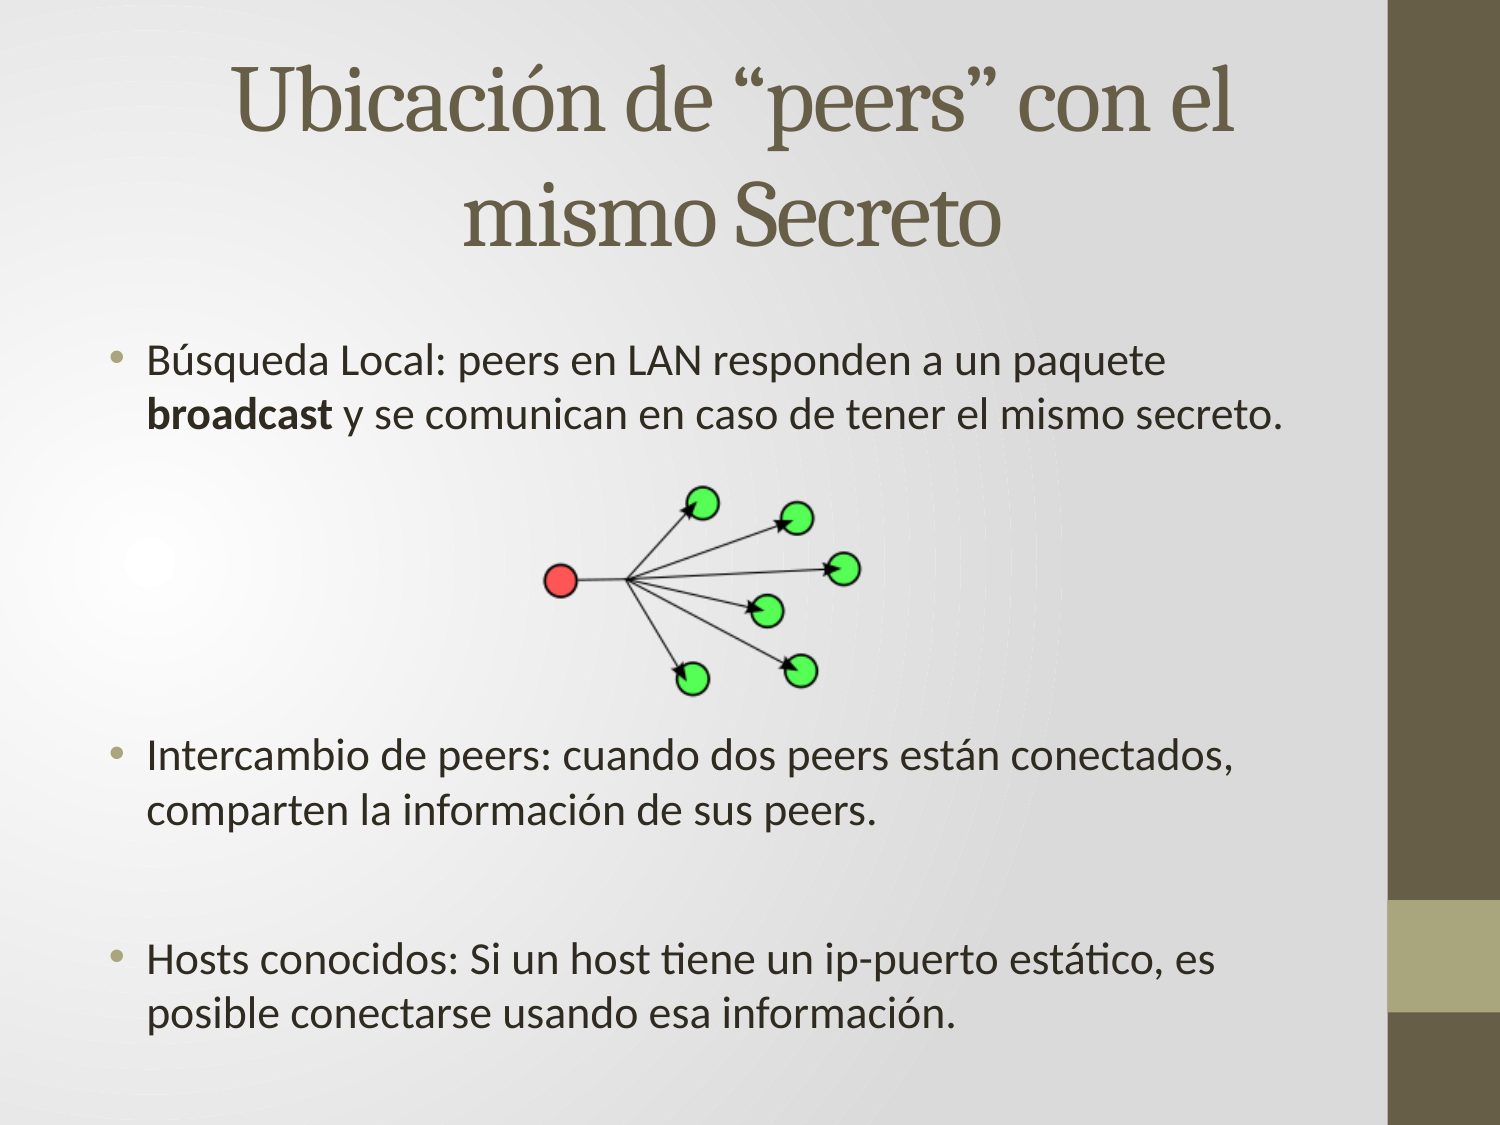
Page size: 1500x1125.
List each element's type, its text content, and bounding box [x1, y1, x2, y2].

list Búsqueda Local: peers en LAN responden a un paquete broadcast y se comunican en caso de tener el mismo secreto. Intercambio de peers: cuando dos peers están conectados, comparten la información de sus peers. Hosts conocidos: Si un host tiene un ip-puerto estático, es posible conectarse usando esa información. [75, 262, 1325, 1050]
title Ubicación de “peers” con el mismo Secreto [100, 101, 1365, 315]
picture [500, 467, 893, 730]
